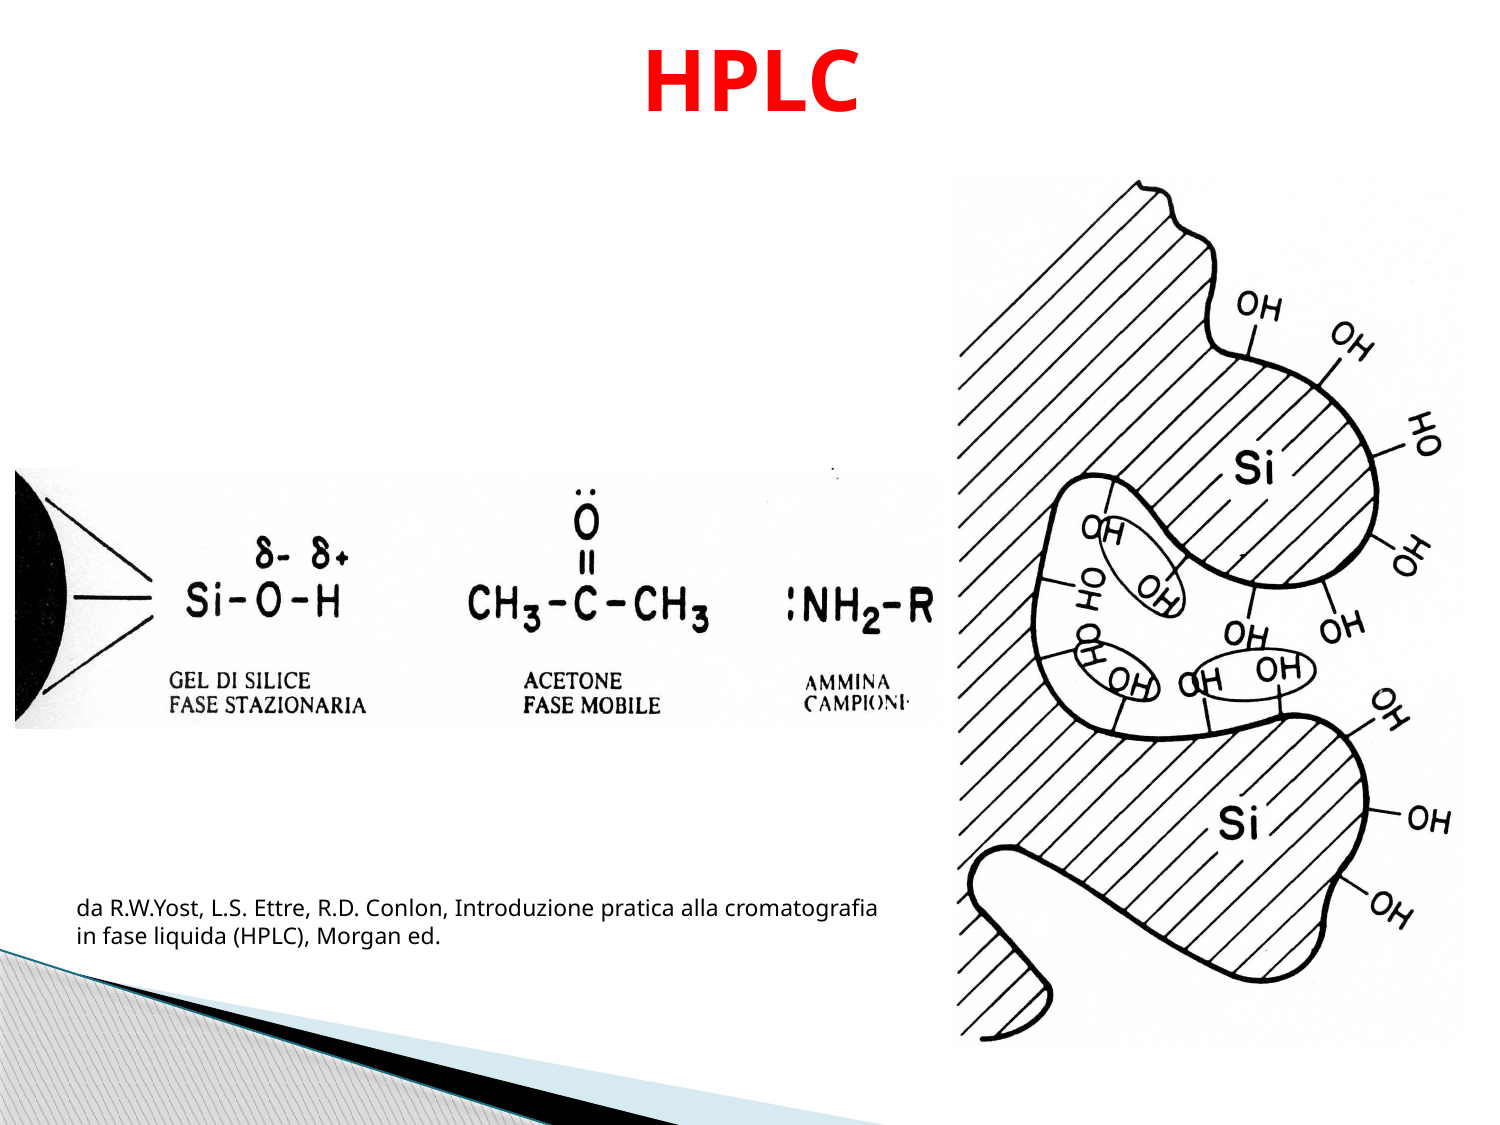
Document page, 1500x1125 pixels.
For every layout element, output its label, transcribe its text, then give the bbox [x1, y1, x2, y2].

text_box da R.W.Yost, L.S. Ettre, R.D. Conlon, Introduzione pratica alla cromatografia in fase liquida (HPLC), Morgan ed. [61, 886, 901, 957]
picture [15, 468, 947, 730]
picture [950, 172, 1464, 1052]
title HPLC [76, 0, 1427, 172]
